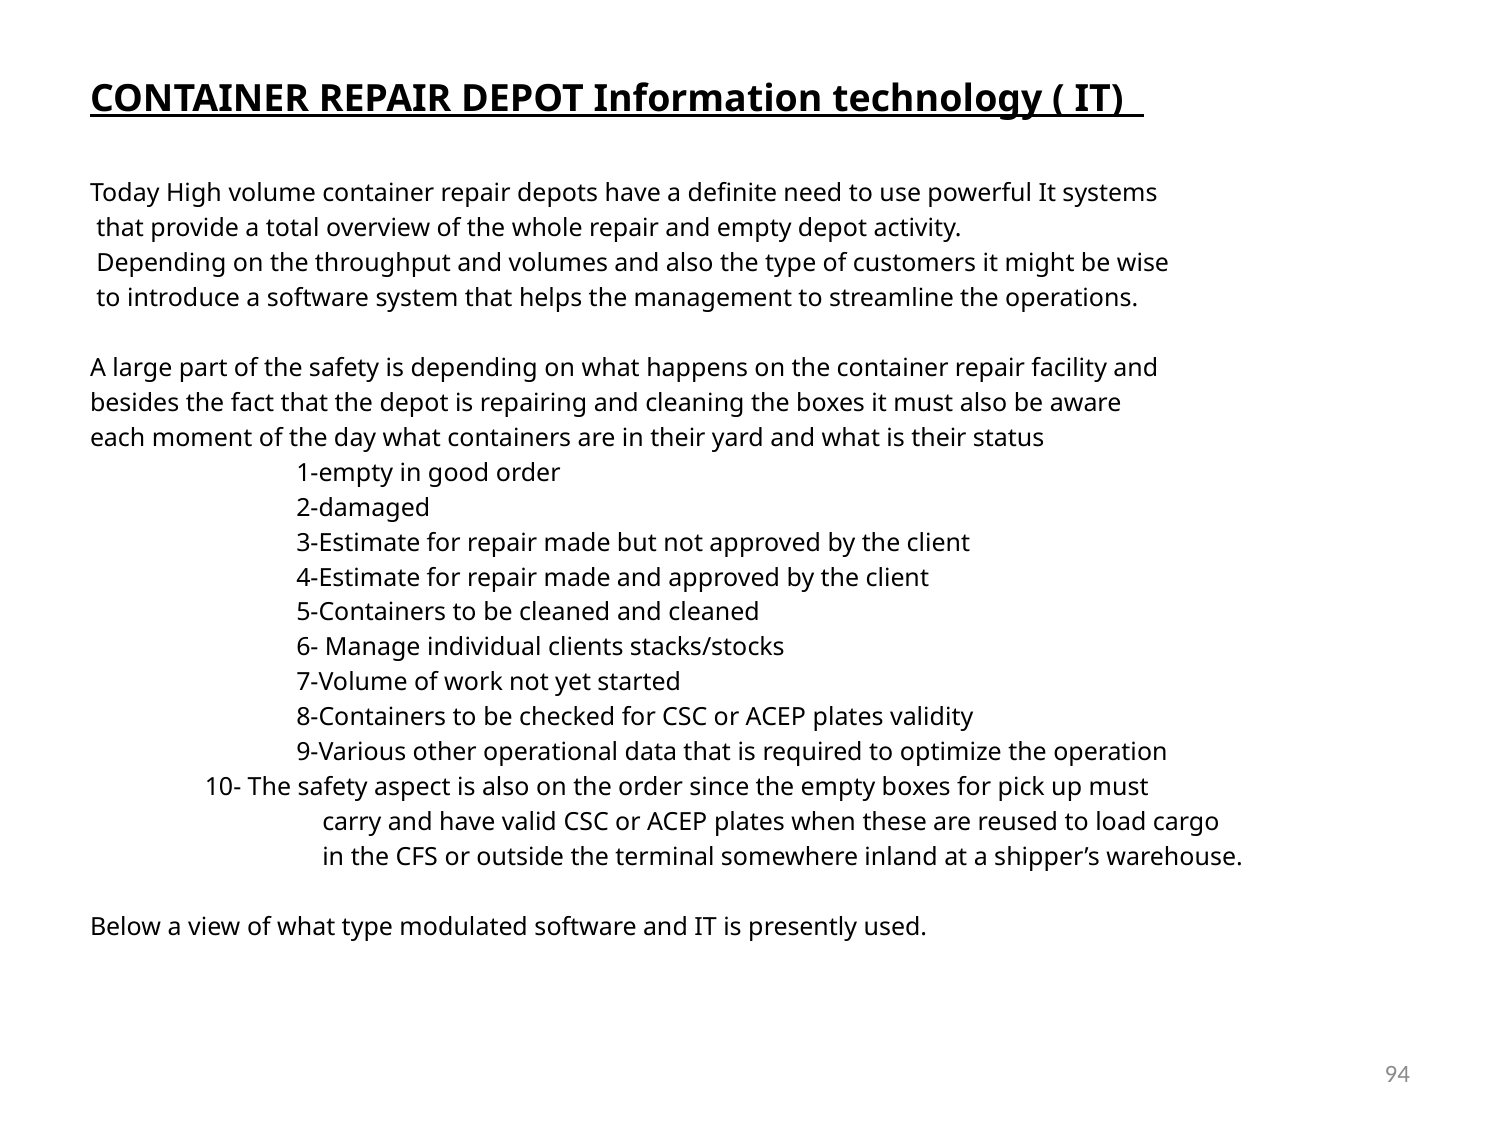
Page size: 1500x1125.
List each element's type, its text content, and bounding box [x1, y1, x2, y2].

list CONTAINER REPAIR DEPOT Information technology ( IT) Today High volume container repair depots have a definite need to use powerful It systems that provide a total overview of the whole repair and empty depot activity. Depending on the throughput and volumes and also the type of customers it might be wise to introduce a software system that helps the management to streamline the operations. A large part of the safety is depending on what happens on the container repair facility and besides the fact that the depot is repairing and cleaning the boxes it must also be aware each moment of the day what containers are in their yard and what is their status 1-empty in good order 2-damaged 3-Estimate for repair made but not approved by the client 4-Estimate for repair made and approved by the client 5-Containers to be cleaned and cleaned 6- Manage individual clients stacks/stocks 7-Volume of work not yet started 8-Containers to be checked for CSC or ACEP plates validity 9-Various other operational data that is required to optimize the operation 10- The safety aspect is also on the order since the empty boxes for pick up must carry and have valid CSC or ACEP plates when these are reused to load cargo in the CFS or outside the terminal somewhere inland at a shipper’s warehouse. Below a view of what type modulated software and IT is presently used. [75, 66, 1425, 1005]
slide_number 94 [1074, 1042, 1425, 1103]
